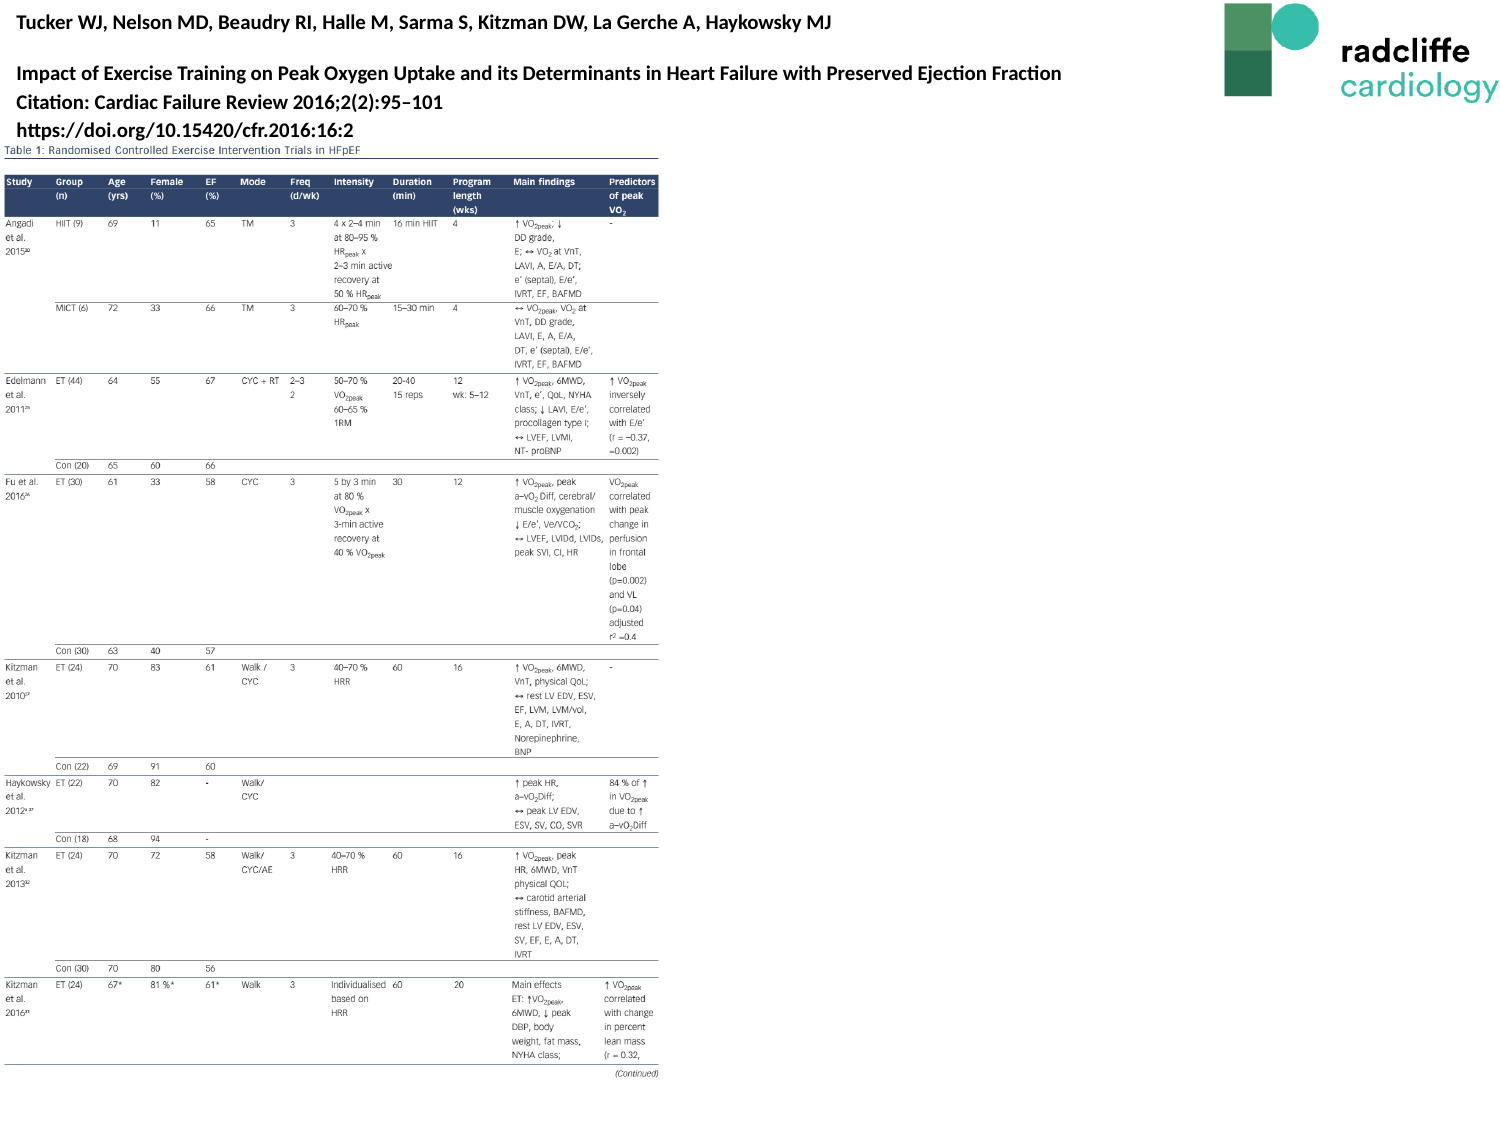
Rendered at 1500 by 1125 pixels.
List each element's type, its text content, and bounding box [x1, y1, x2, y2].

picture [1224, 1, 1499, 104]
text_box https://doi.org/10.15420/cfr.2016:16:2 [1, 109, 1500, 150]
text_box Tucker WJ, Nelson MD, Beaudry RI, Halle M, Sarma S, Kitzman DW, La Gerche A, Haykowsky MJ [1, 1, 939, 42]
text_box Impact of Exercise Training on Peak Oxygen Uptake and its Determinants in Heart Failure with Preserved Ejection Fraction [1, 51, 1224, 81]
text_box Citation: Cardiac Failure Review 2016;2(2):95–101 [1, 81, 1500, 109]
picture [1, 141, 662, 1080]
